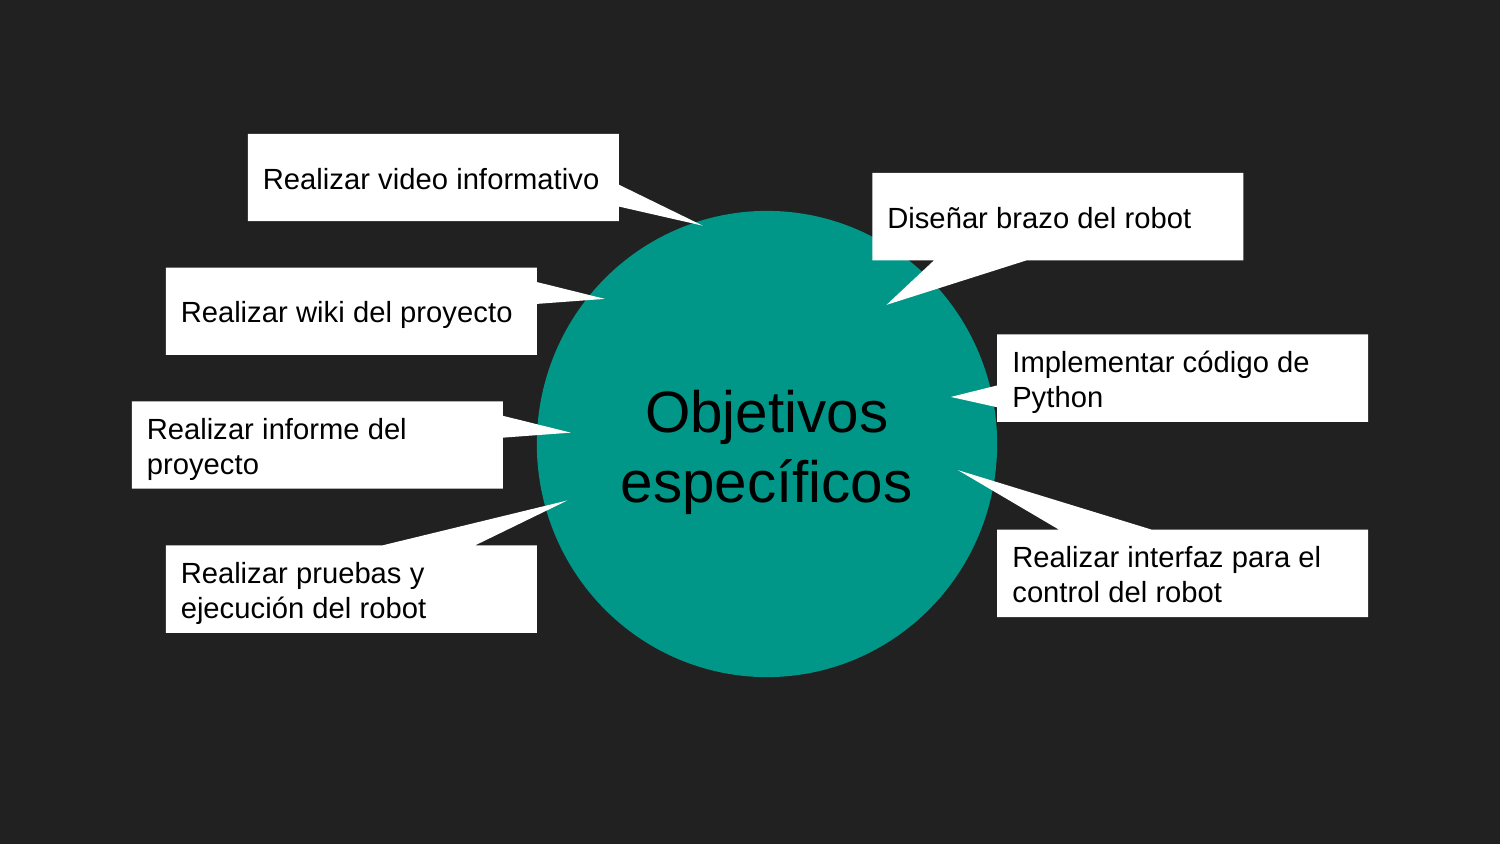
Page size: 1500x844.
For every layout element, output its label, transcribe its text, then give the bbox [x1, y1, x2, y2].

text_box Objetivos específicos [536, 210, 998, 678]
text_box Realizar informe del proyecto [131, 401, 571, 489]
text_box Diseñar brazo del robot [872, 172, 1244, 305]
text_box Realizar wiki del proyecto [165, 267, 605, 355]
text_box Realizar video informativo [247, 133, 703, 226]
text_box Realizar pruebas y ejecución del robot [165, 500, 568, 633]
text_box Implementar código de Python [950, 334, 1369, 422]
text_box Realizar interfaz para el control del robot [957, 470, 1369, 618]
